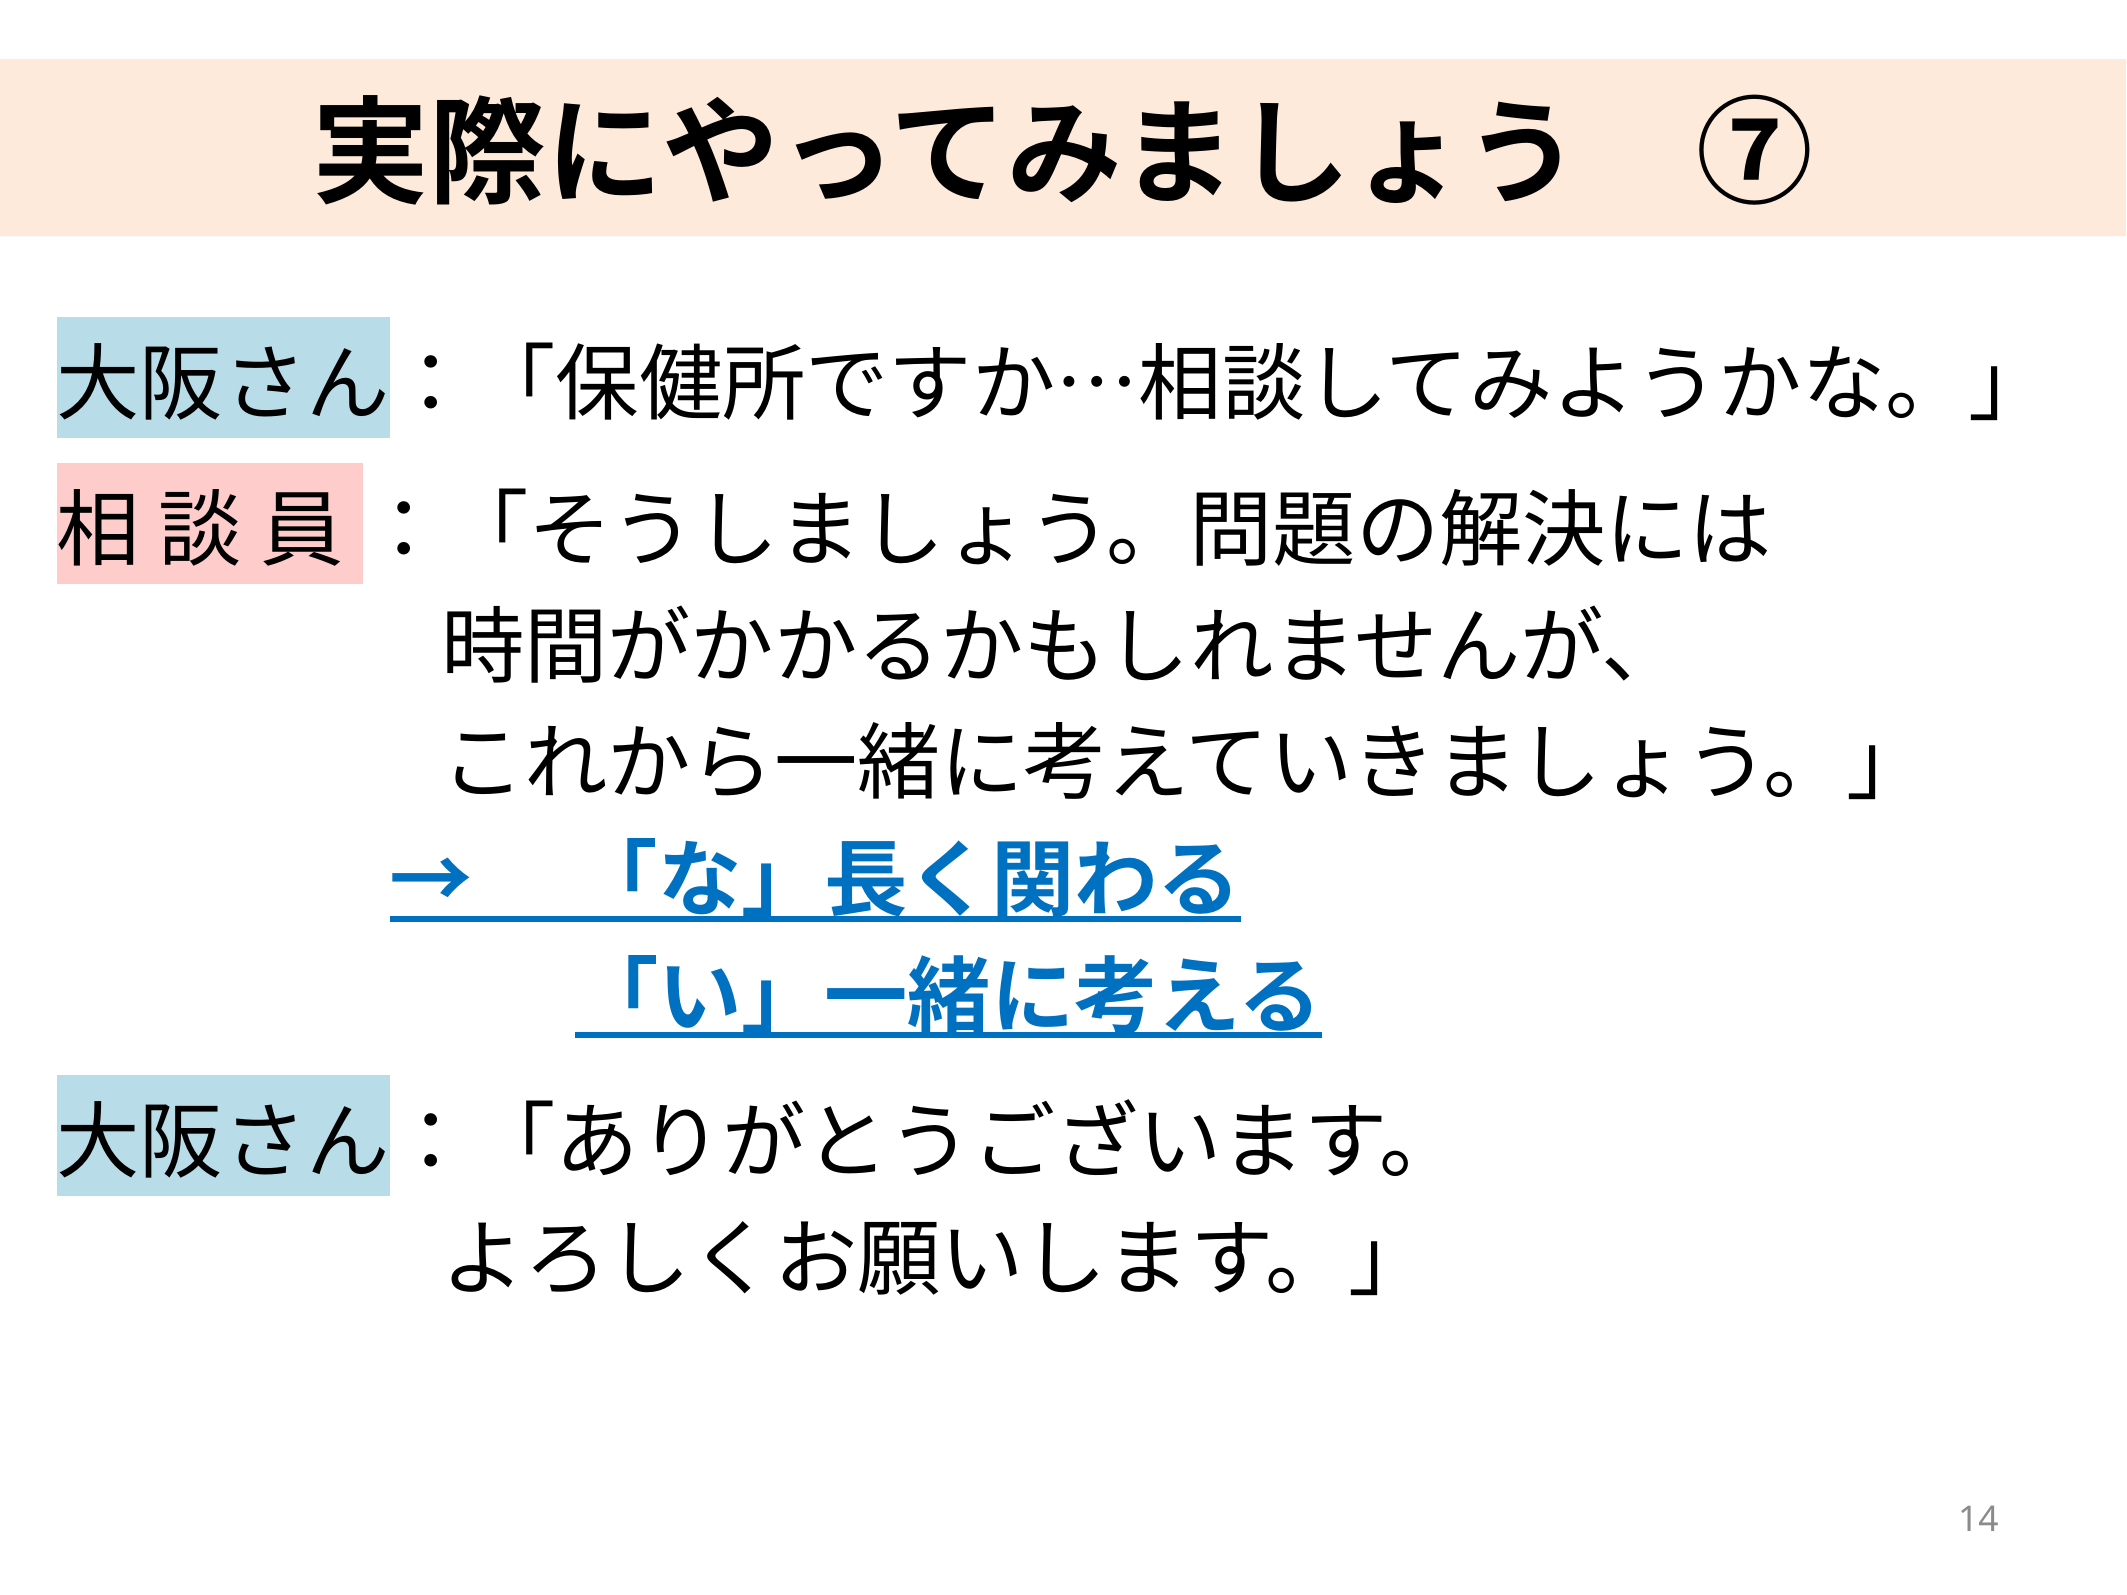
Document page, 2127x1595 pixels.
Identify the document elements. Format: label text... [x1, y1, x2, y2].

title 実際にやってみましょう ⑦ [0, 59, 2126, 237]
list 大阪さん：「保健所ですか…相談してみようかな。」 相 談 員 ：「そうしましょう。問題の解決には 時間がかかるかもしれませんが、 これから一緒に考えていきましょう。」 → 「な」長く関わる 「い」一緒に考える 大阪さん：「ありがとうございます。 よろしくお願いします。」 [35, 319, 2091, 1395]
slide_number 13 [1523, 1478, 2020, 1564]
